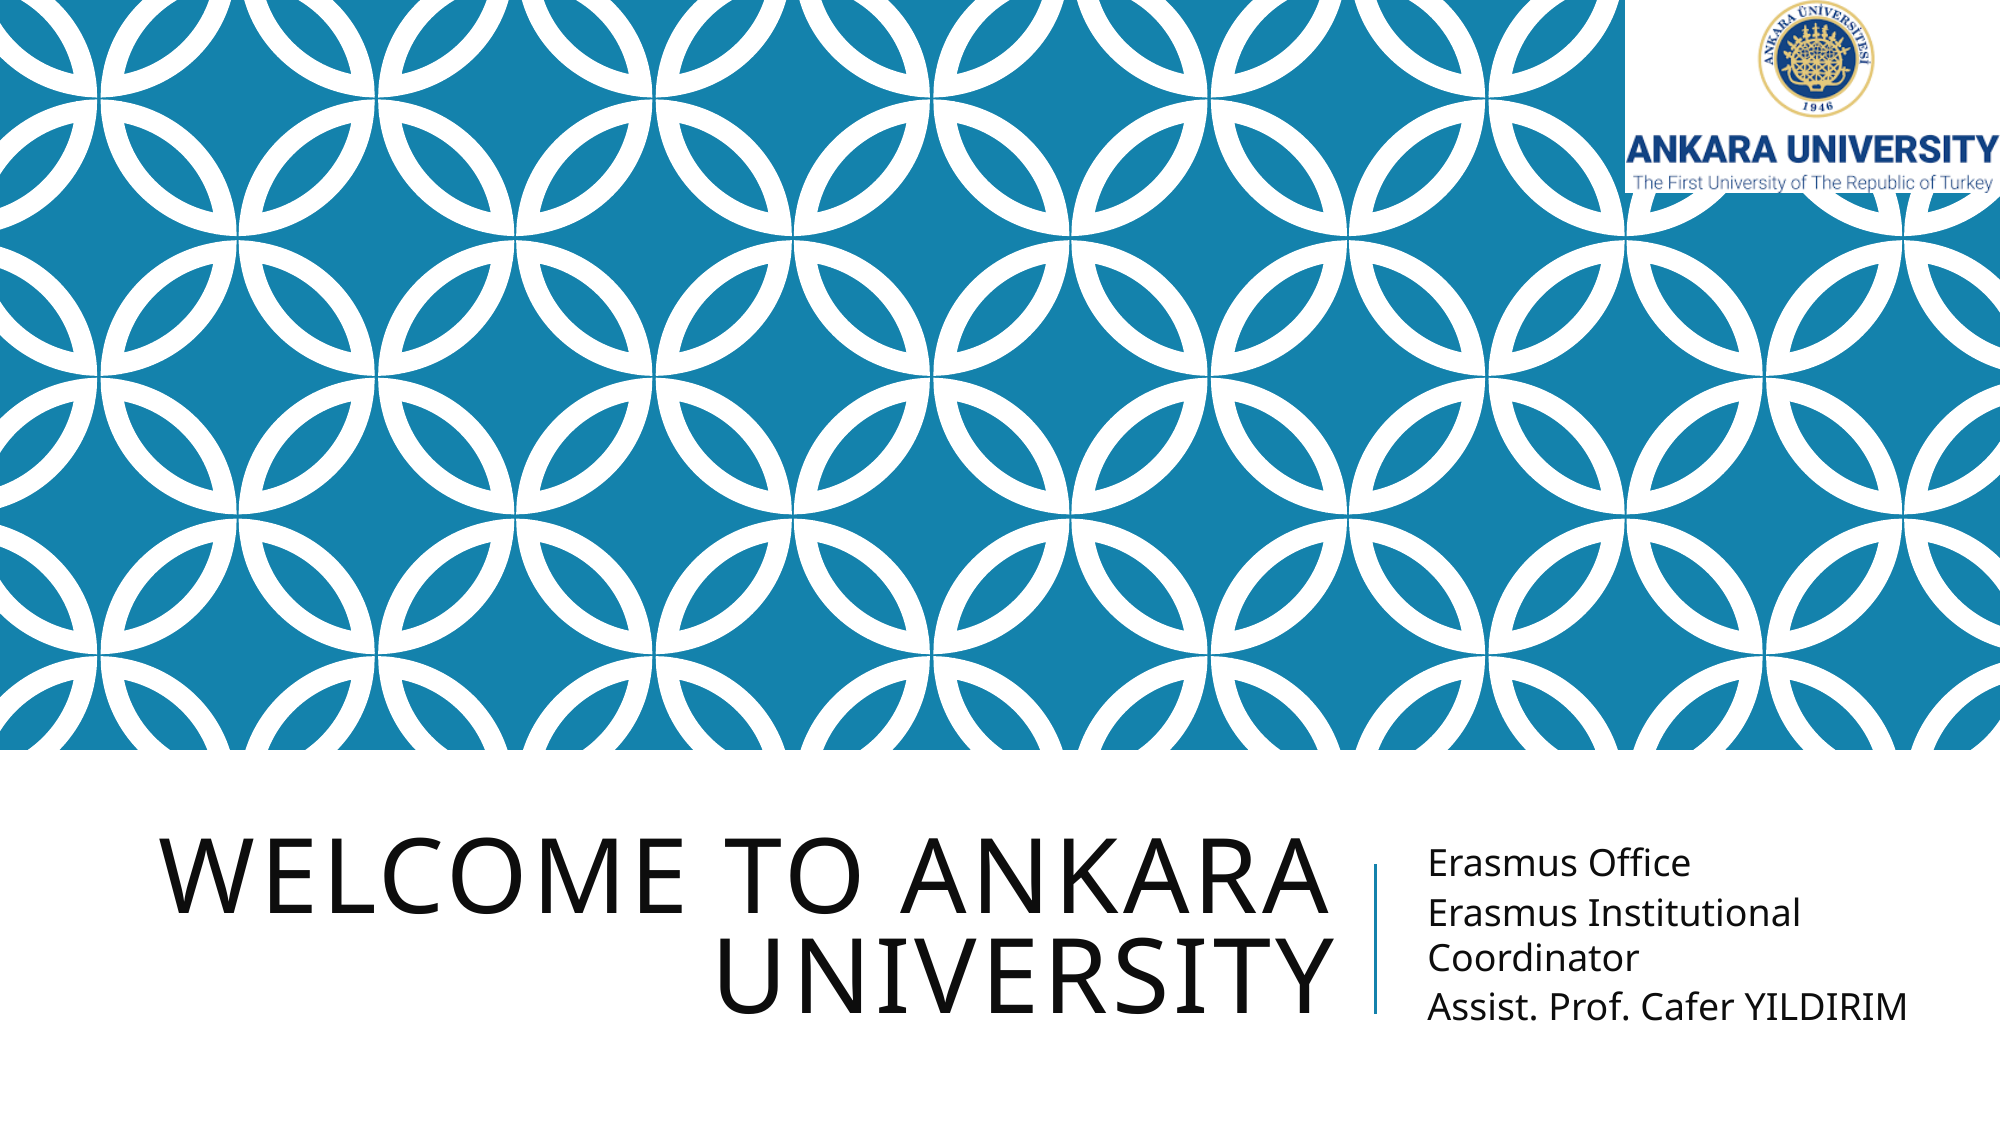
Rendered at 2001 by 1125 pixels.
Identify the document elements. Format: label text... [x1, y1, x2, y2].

subtitle Erasmus Office Erasmus Institutional Coordinator Assist. Prof. Cafer YILDIRIM [1412, 813, 1938, 1054]
title Welcome to Ankara unıversıty [75, 813, 1350, 1054]
picture [1624, 0, 2000, 193]
